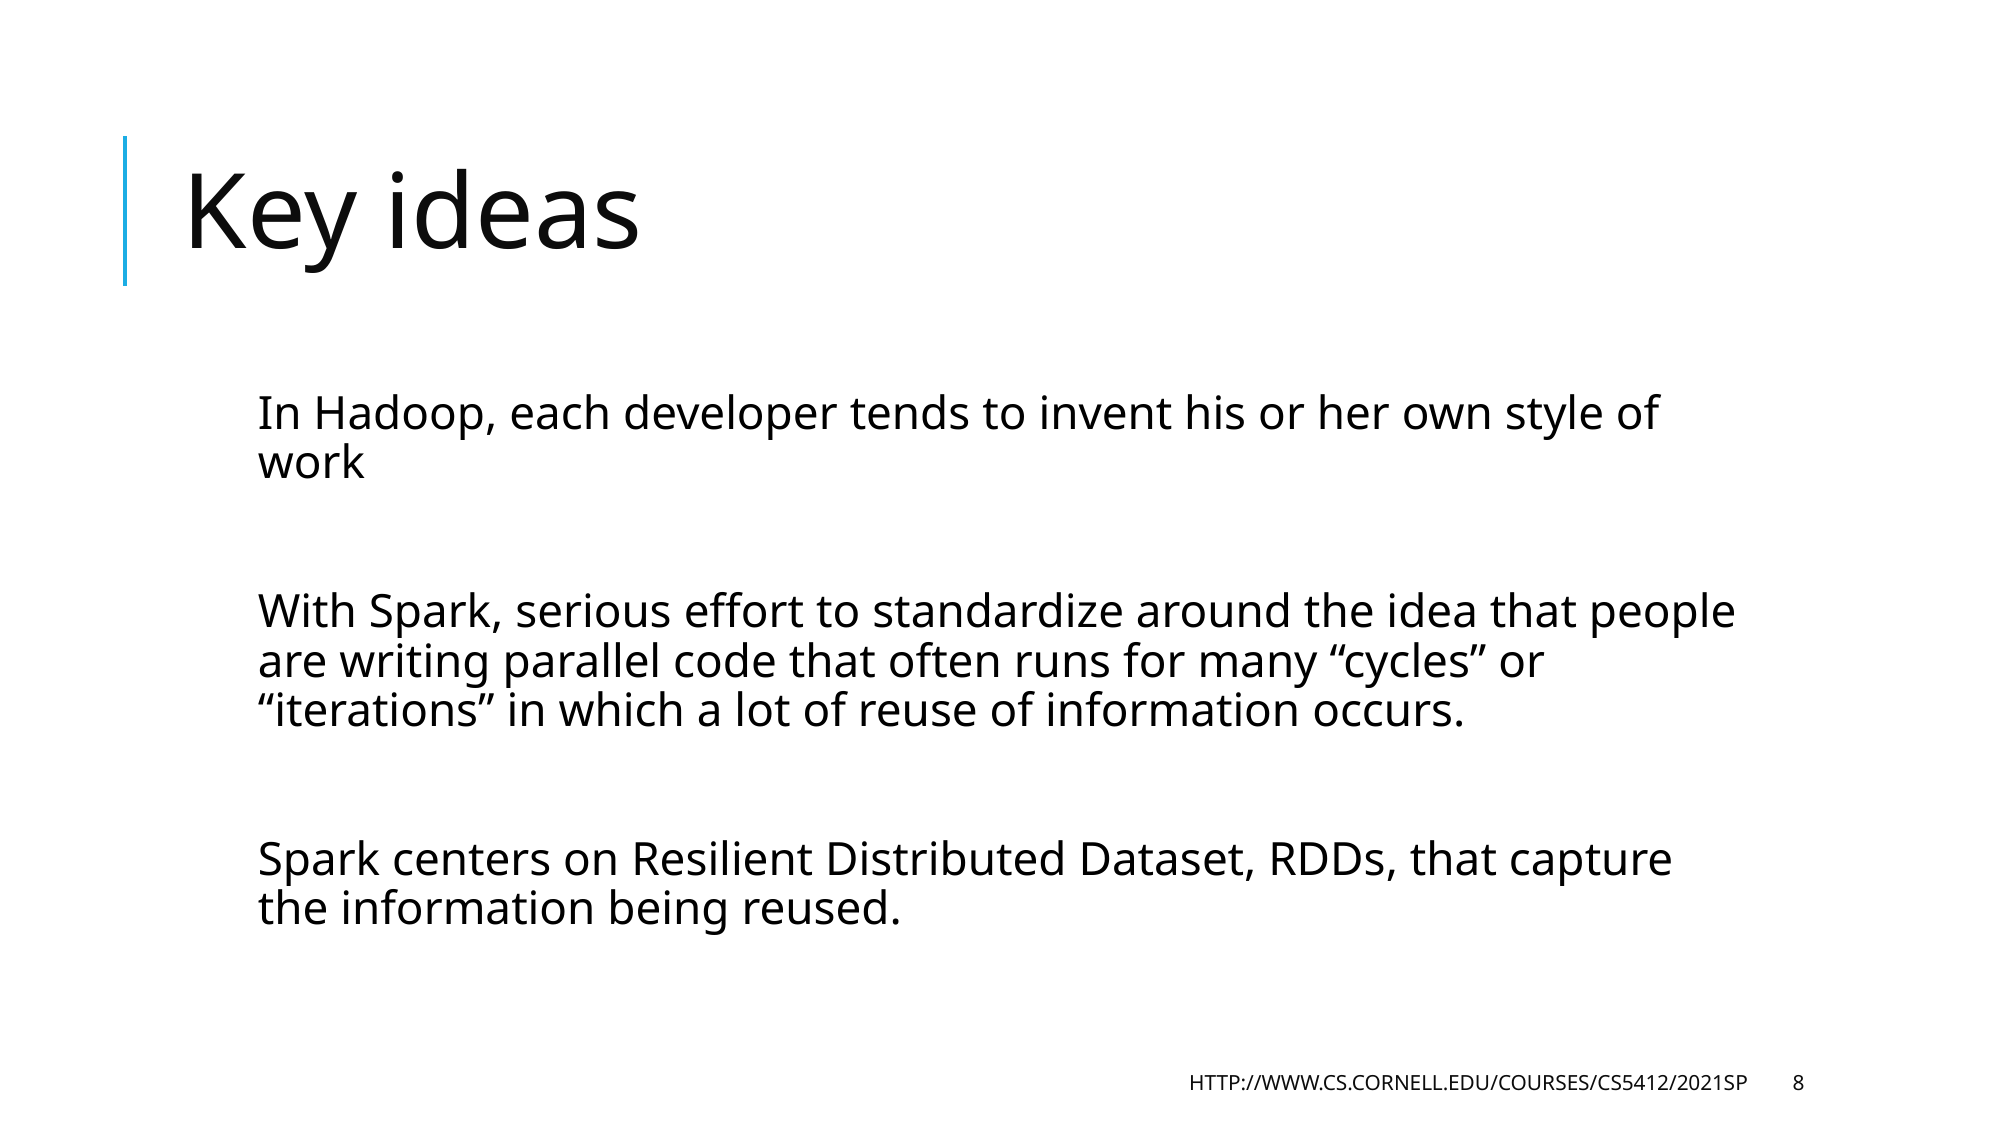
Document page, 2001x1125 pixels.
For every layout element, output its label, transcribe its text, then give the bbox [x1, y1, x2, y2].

title Key ideas [168, 96, 1763, 342]
footer HTTP://WWW.CS.CORNELL.EDU/COURSES/CS5412/2021SP [794, 1061, 1763, 1107]
list In Hadoop, each developer tends to invent his or her own style of work With Spark, serious effort to standardize around the idea that people are writing parallel code that often runs for many “cycles” or “iterations” in which a lot of reuse of information occurs. Spark centers on Resilient Distributed Dataset, RDDs, that capture the information being reused. [168, 375, 1763, 1035]
slide_number 8 [1777, 1061, 1938, 1107]
